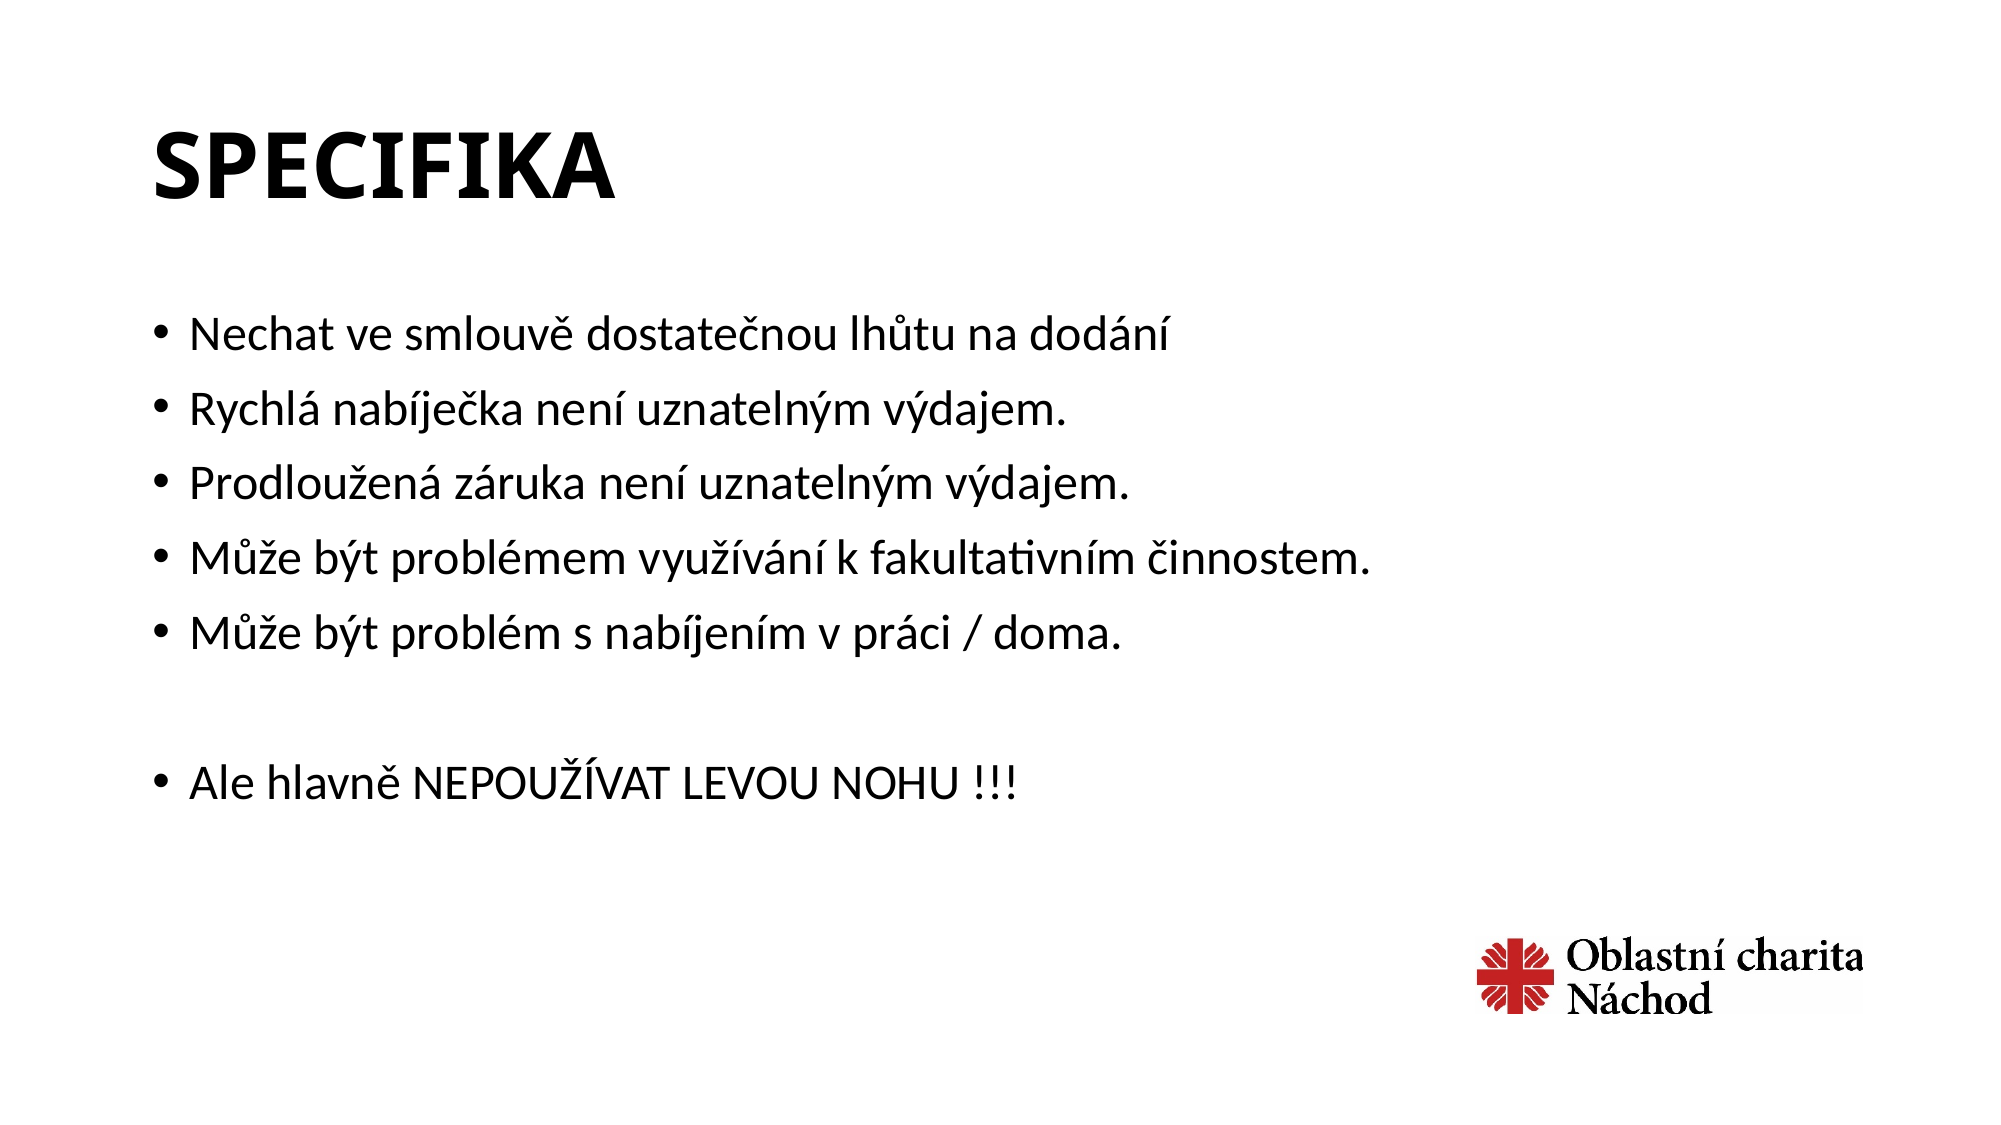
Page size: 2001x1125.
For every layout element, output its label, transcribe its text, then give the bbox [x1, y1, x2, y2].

picture [1475, 936, 1863, 1014]
list Nechat ve smlouvě dostatečnou lhůtu na dodání Rychlá nabíječka není uznatelným výdajem. Prodloužená záruka není uznatelným výdajem. Může být problémem využívání k fakultativním činnostem. Může být problém s nabíjením v práci / doma. Ale hlavně NEPOUŽÍVAT LEVOU NOHU !!! [137, 299, 1863, 1014]
title SPECIFIKA [137, 59, 1863, 278]
